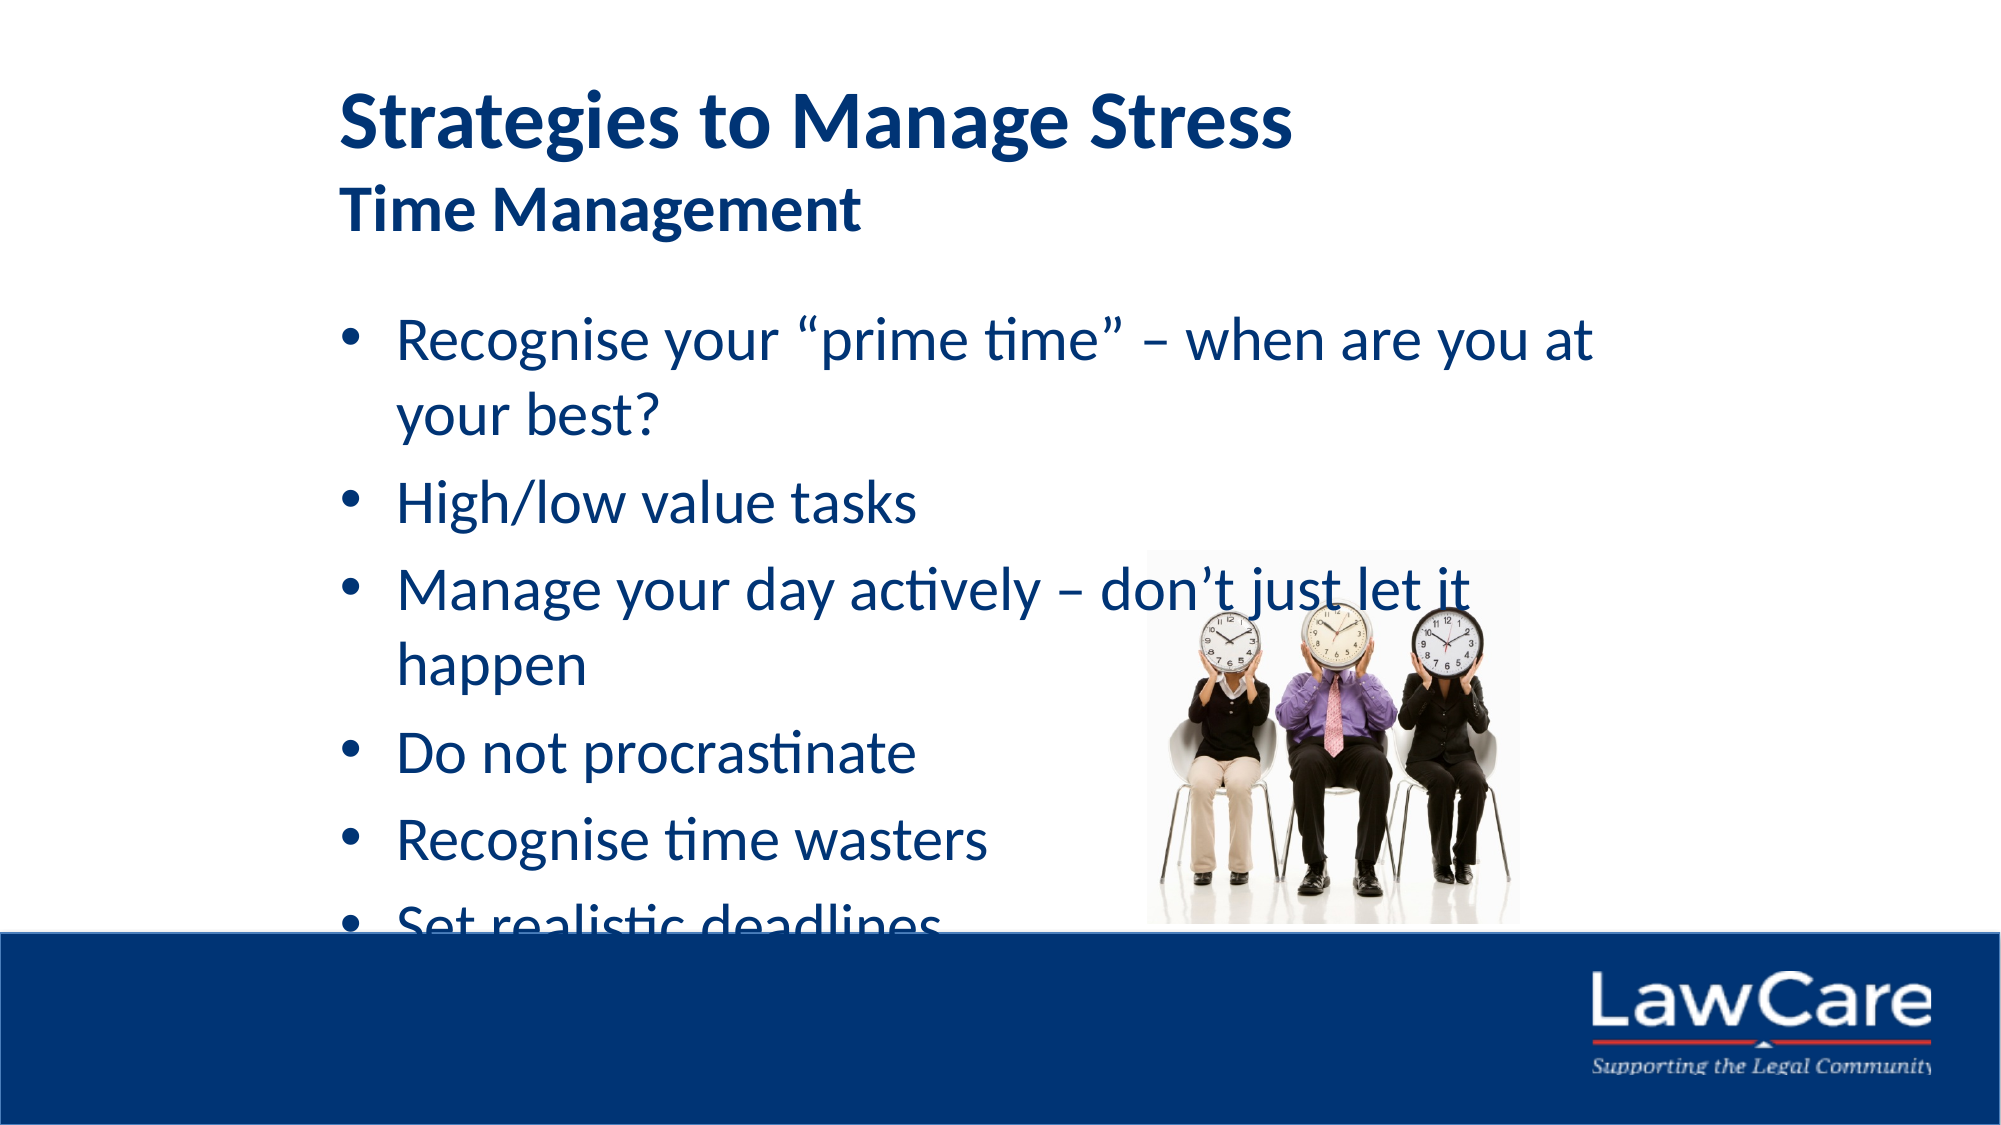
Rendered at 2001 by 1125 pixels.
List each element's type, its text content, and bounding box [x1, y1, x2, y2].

title Strategies to Manage Stress Time Management [324, 54, 1675, 256]
picture [1146, 550, 1520, 924]
list Recognise your “prime time” – when are you at your best? High/low value tasks Manage your day actively – don’t just let it happen Do not procrastinate Recognise time wasters Set realistic deadlines [324, 290, 1675, 976]
